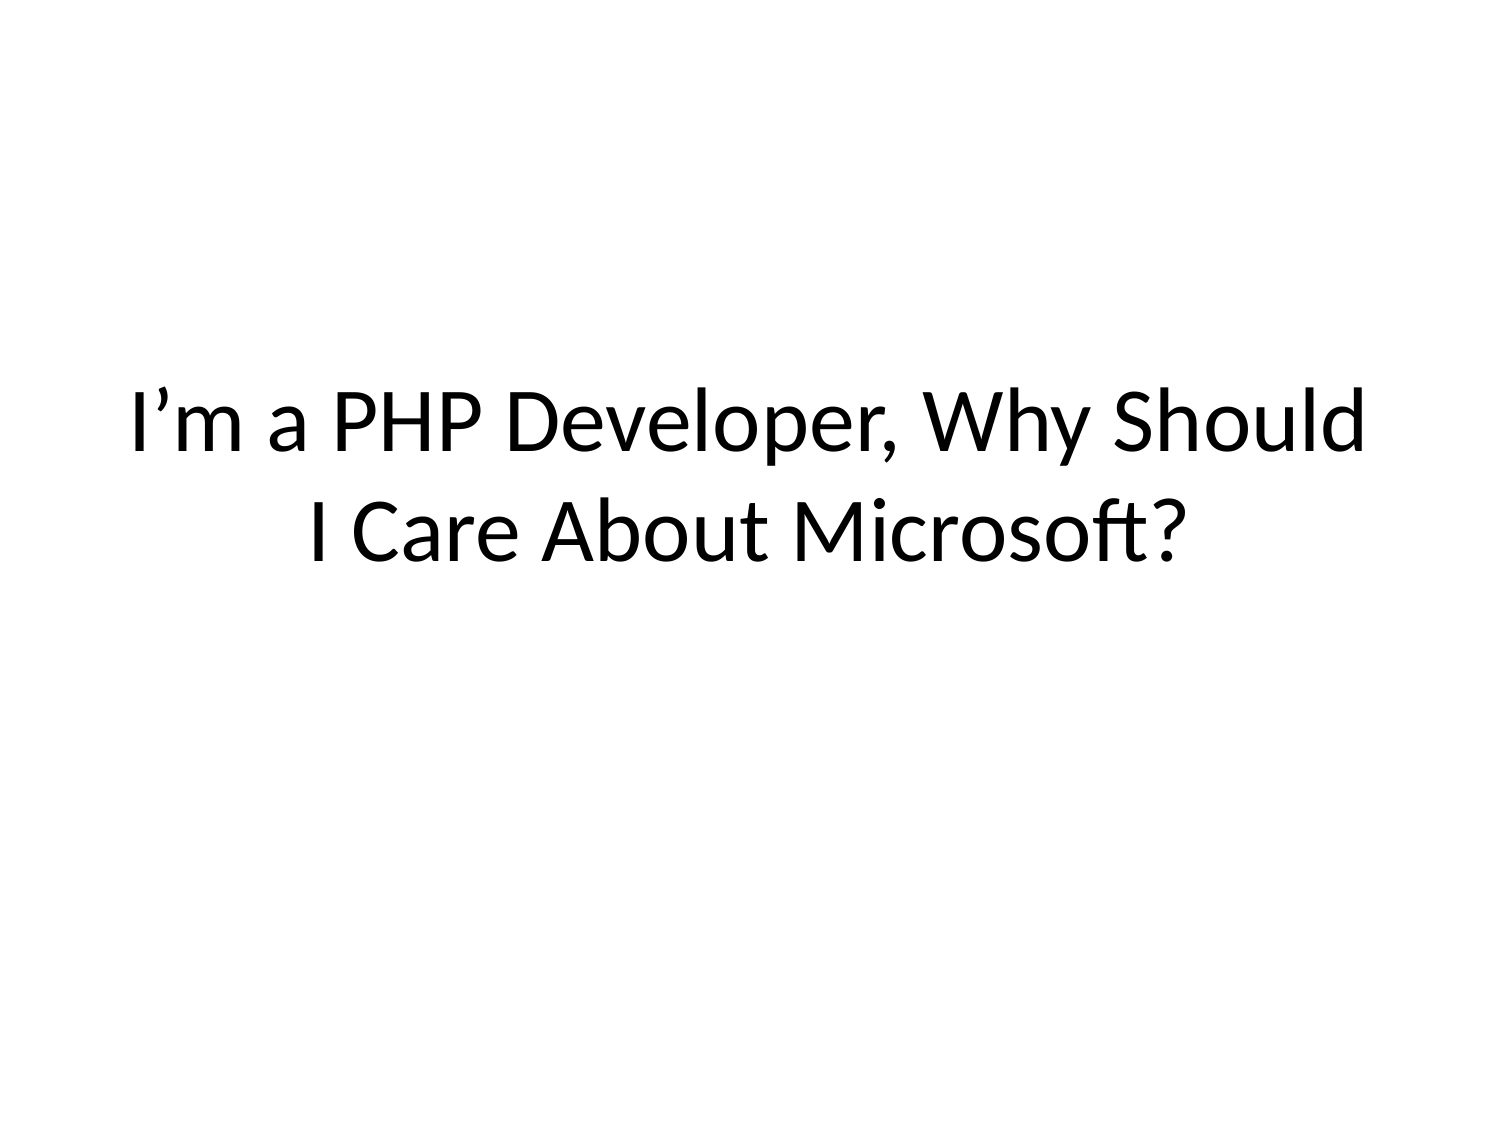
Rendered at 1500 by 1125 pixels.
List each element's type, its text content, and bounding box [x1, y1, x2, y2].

title I’m a PHP Developer, Why Should I Care About Microsoft? [112, 349, 1388, 591]
